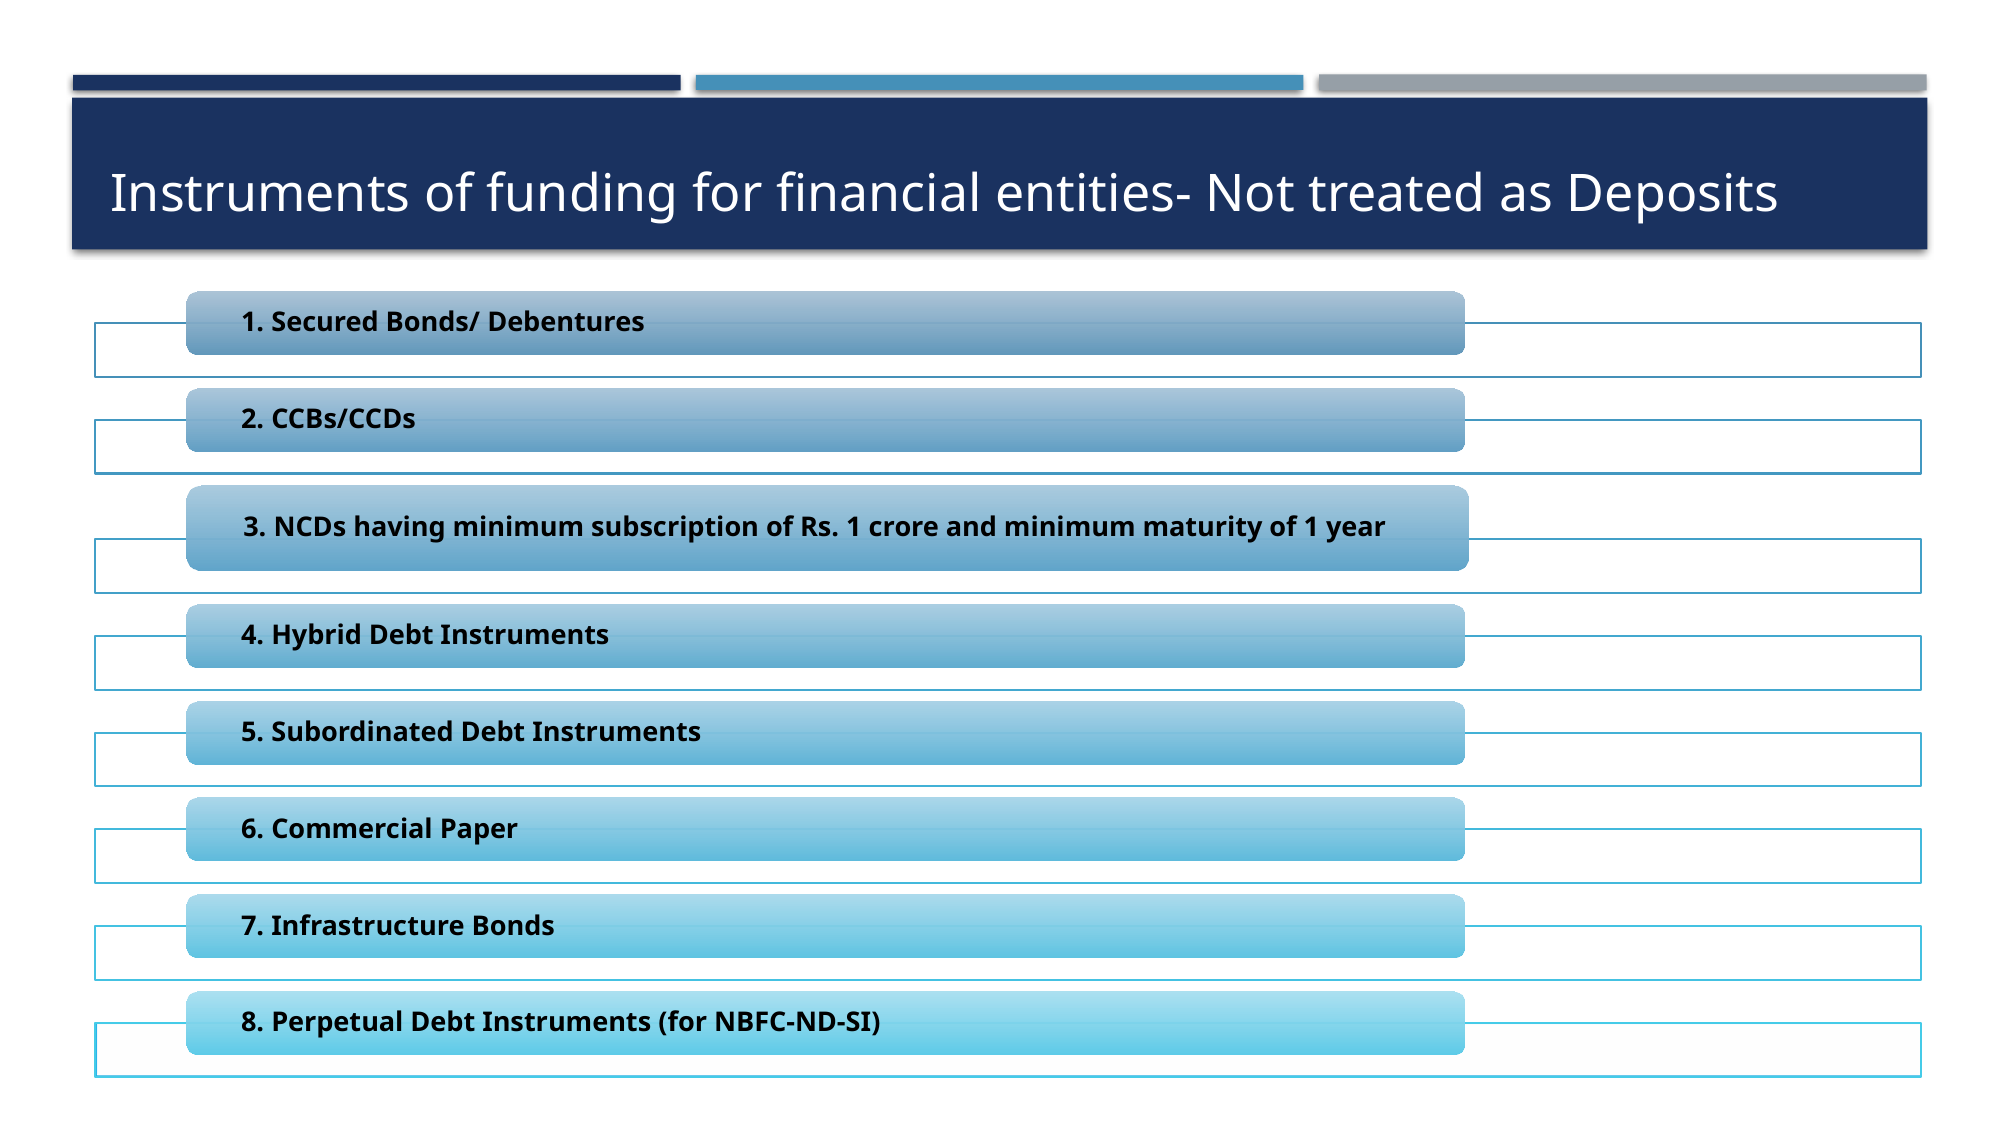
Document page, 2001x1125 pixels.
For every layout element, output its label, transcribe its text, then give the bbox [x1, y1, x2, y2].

title Instruments of funding for financial entities- Not treated as Deposits [95, 97, 1905, 230]
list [94, 286, 1922, 1082]
